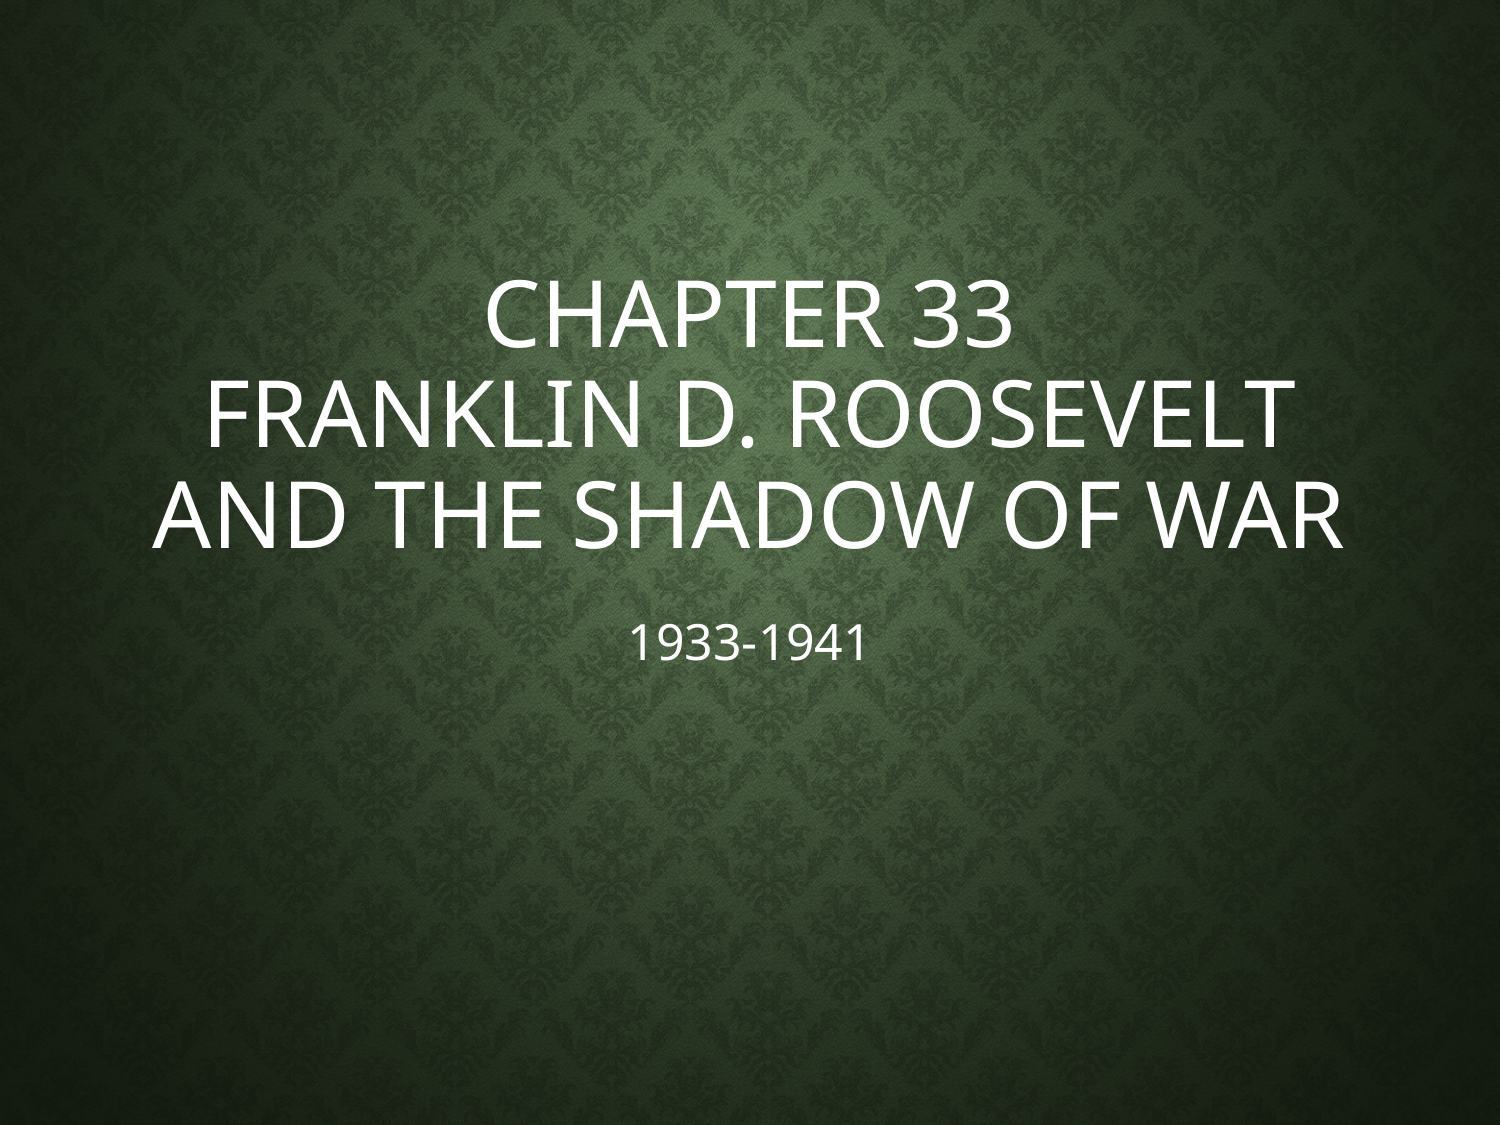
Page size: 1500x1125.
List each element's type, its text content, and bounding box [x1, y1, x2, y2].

title Chapter 33 Franklin D. Roosevelt and the Shadow of War [112, 184, 1388, 576]
subtitle 1933-1941 [112, 590, 1388, 863]
